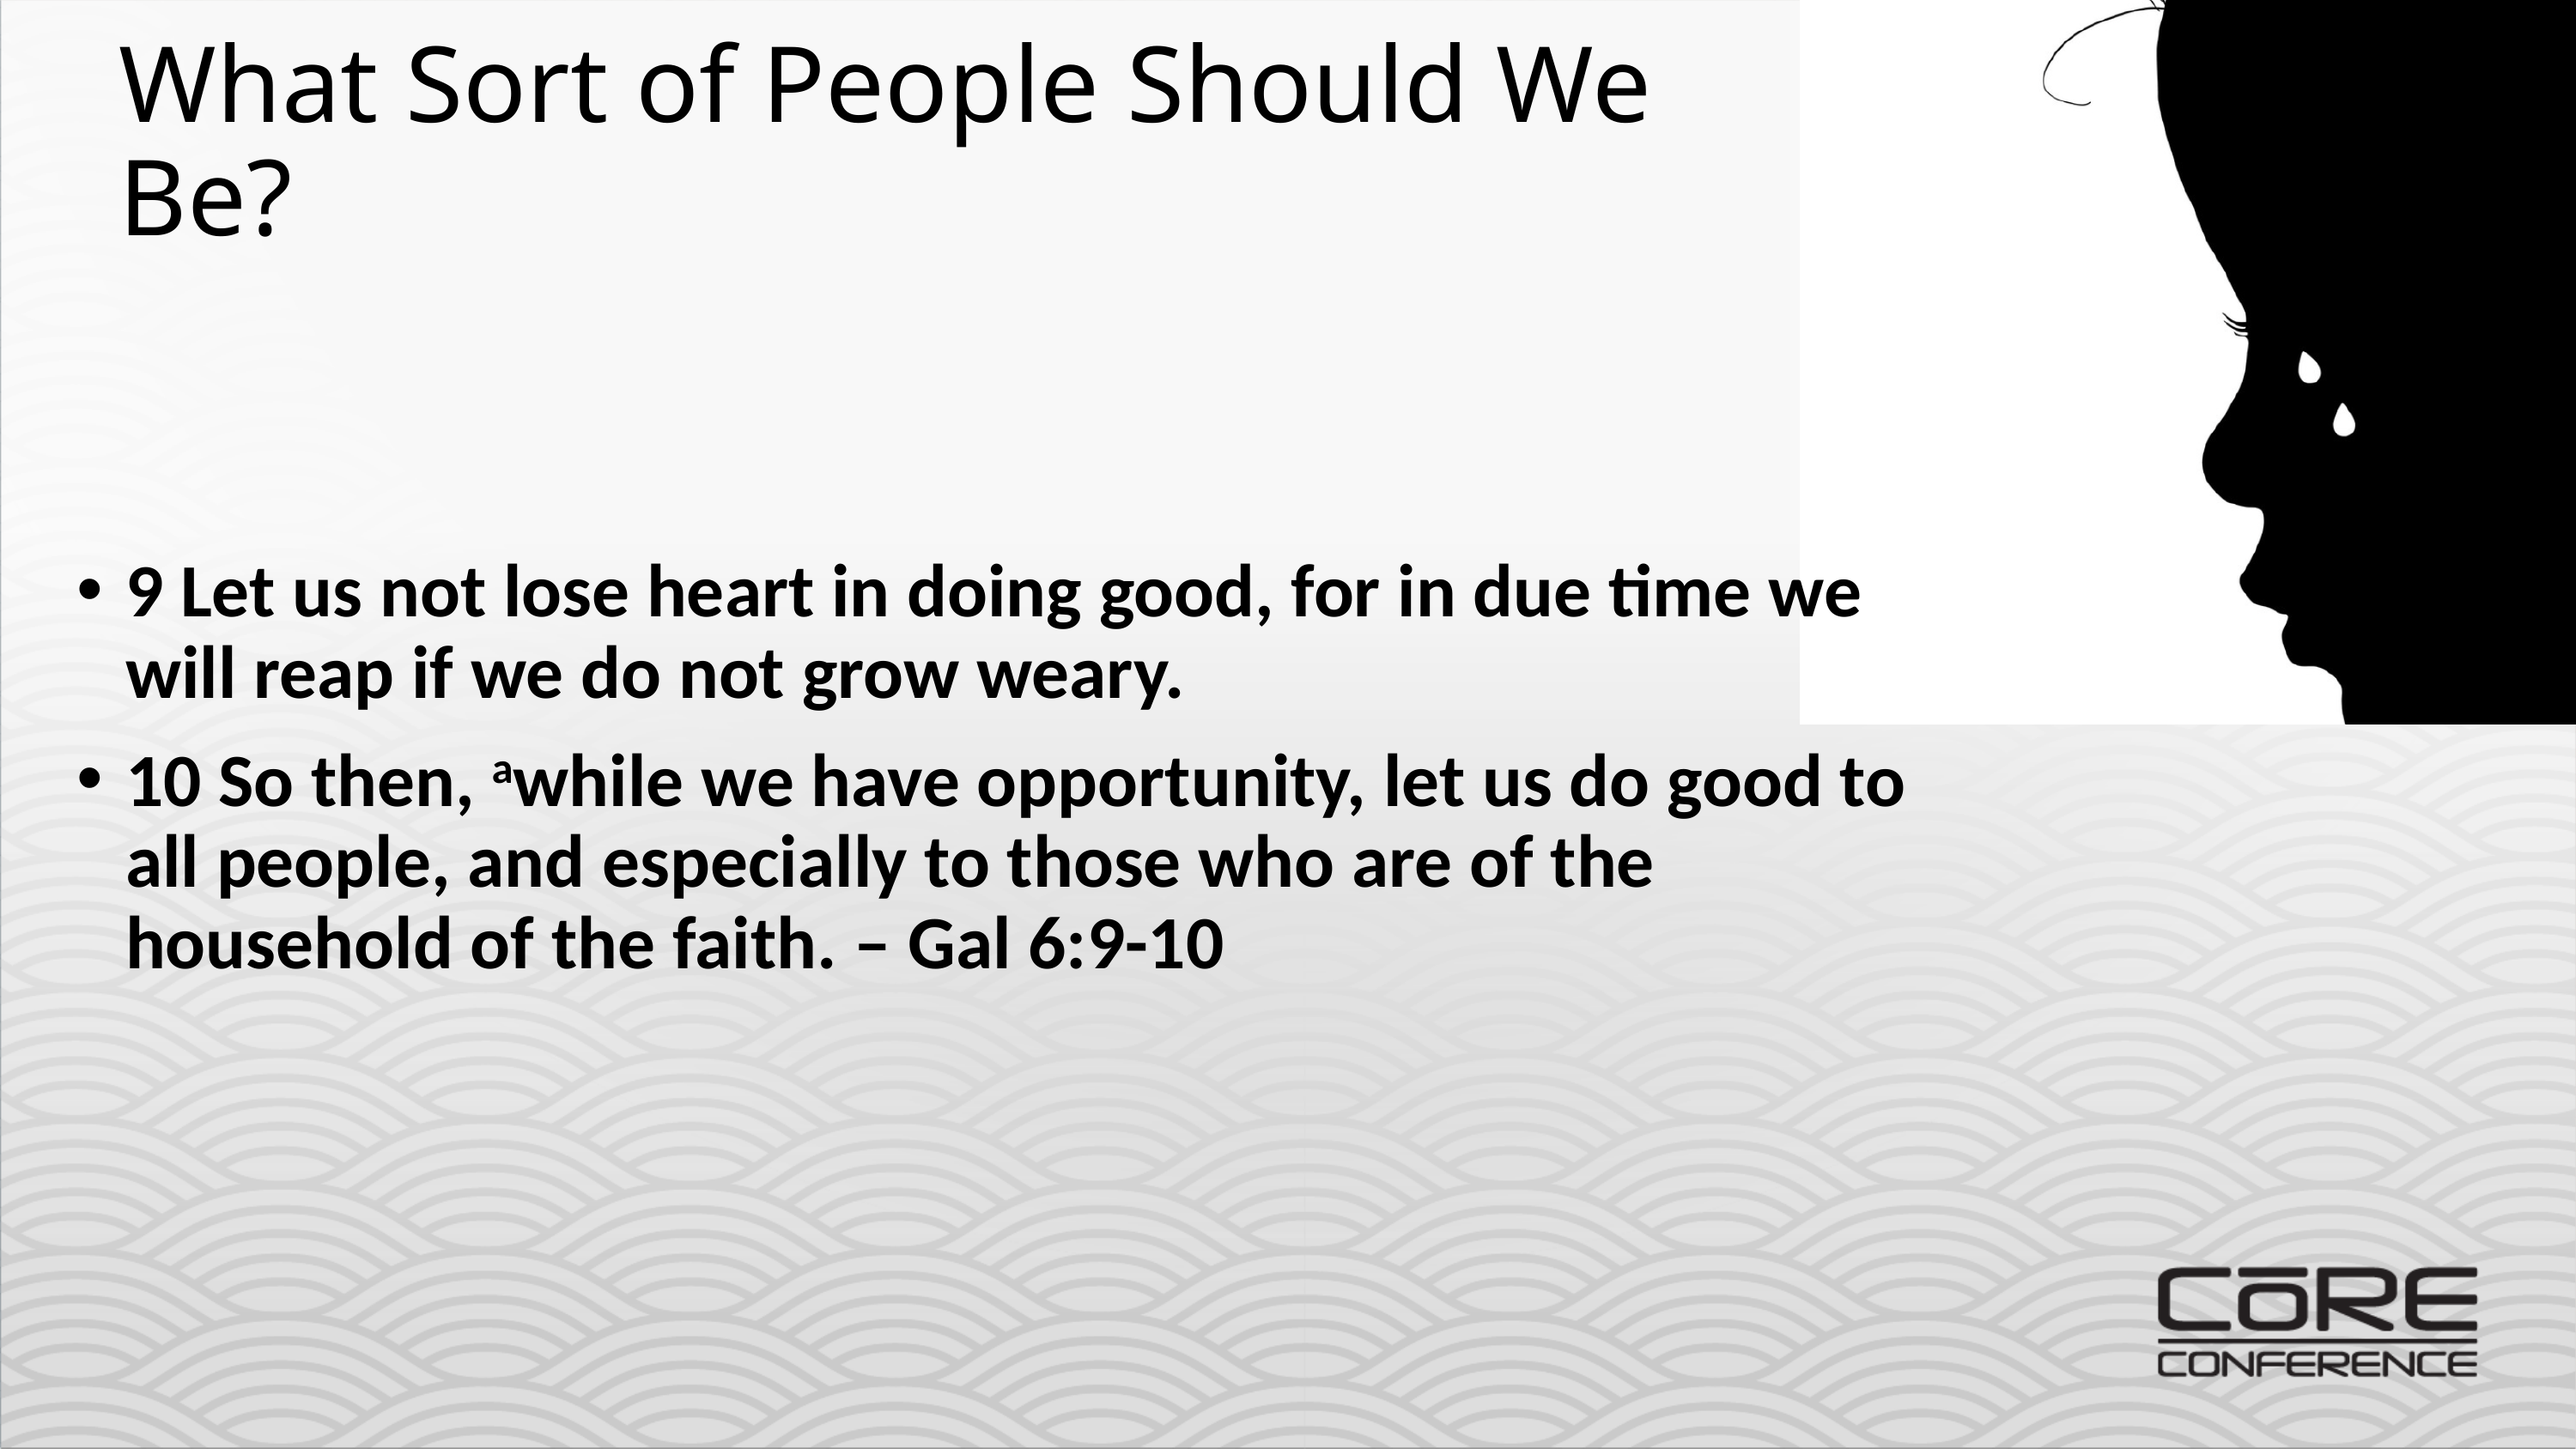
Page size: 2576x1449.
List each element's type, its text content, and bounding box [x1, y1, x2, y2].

picture [0, 0, 2576, 1449]
title What Sort of People Should We Be? [106, 24, 1800, 266]
list 9 Let us not lose heart in doing good, for in due time we will reap if we do not grow weary. 10 So then, awhile we have opportunity, let us do good to all people, and especially to those who are of the household of the faith. – Gal 6:9-10 [64, 545, 1938, 1349]
